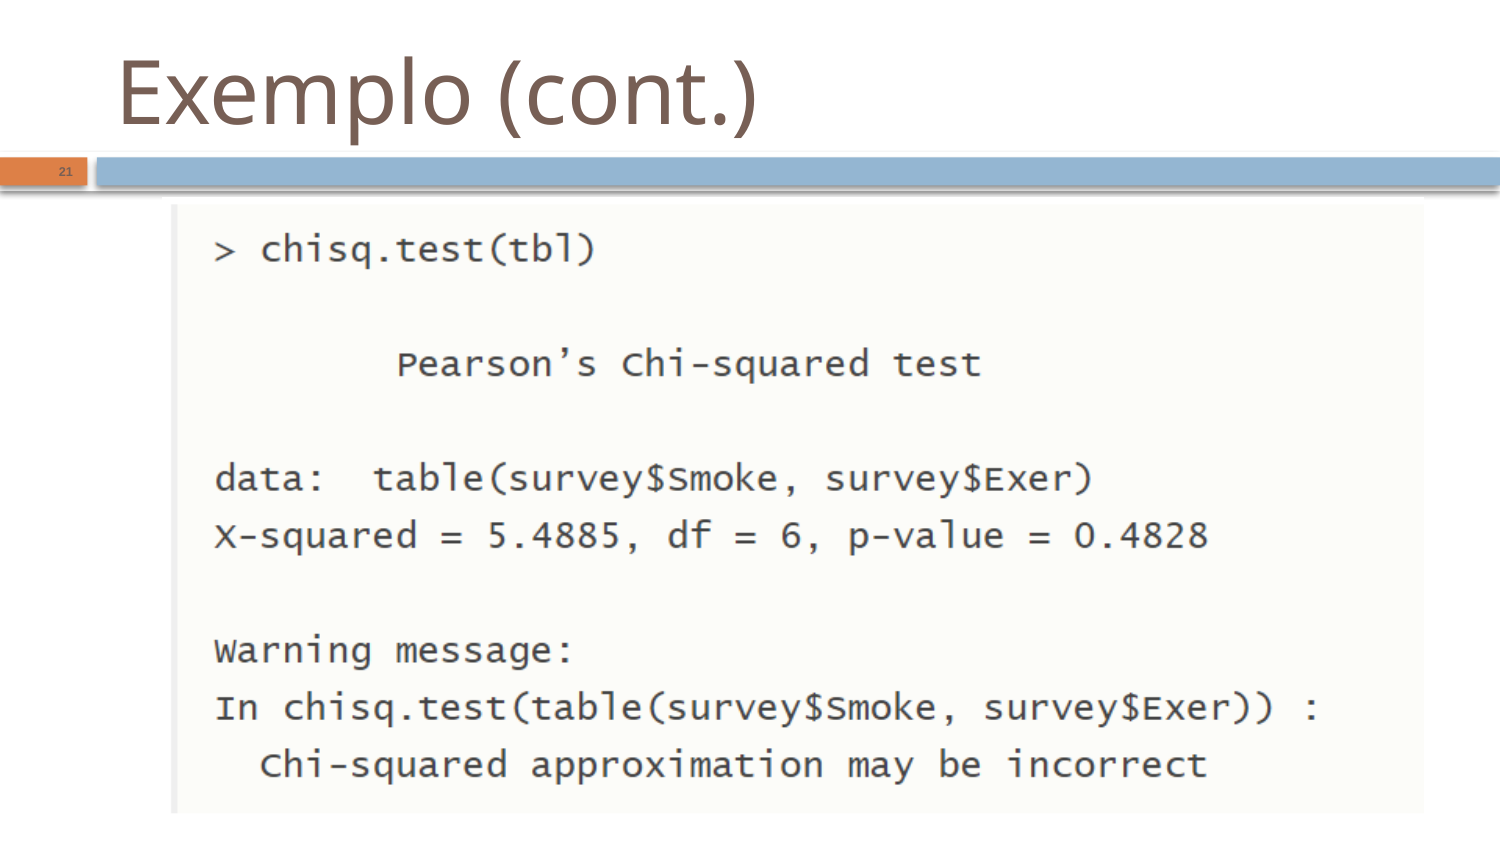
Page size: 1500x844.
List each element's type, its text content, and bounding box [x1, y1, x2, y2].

slide_number 21 [0, 156, 88, 187]
title Exemplo (cont.) [100, 28, 1438, 150]
picture [161, 197, 1424, 824]
